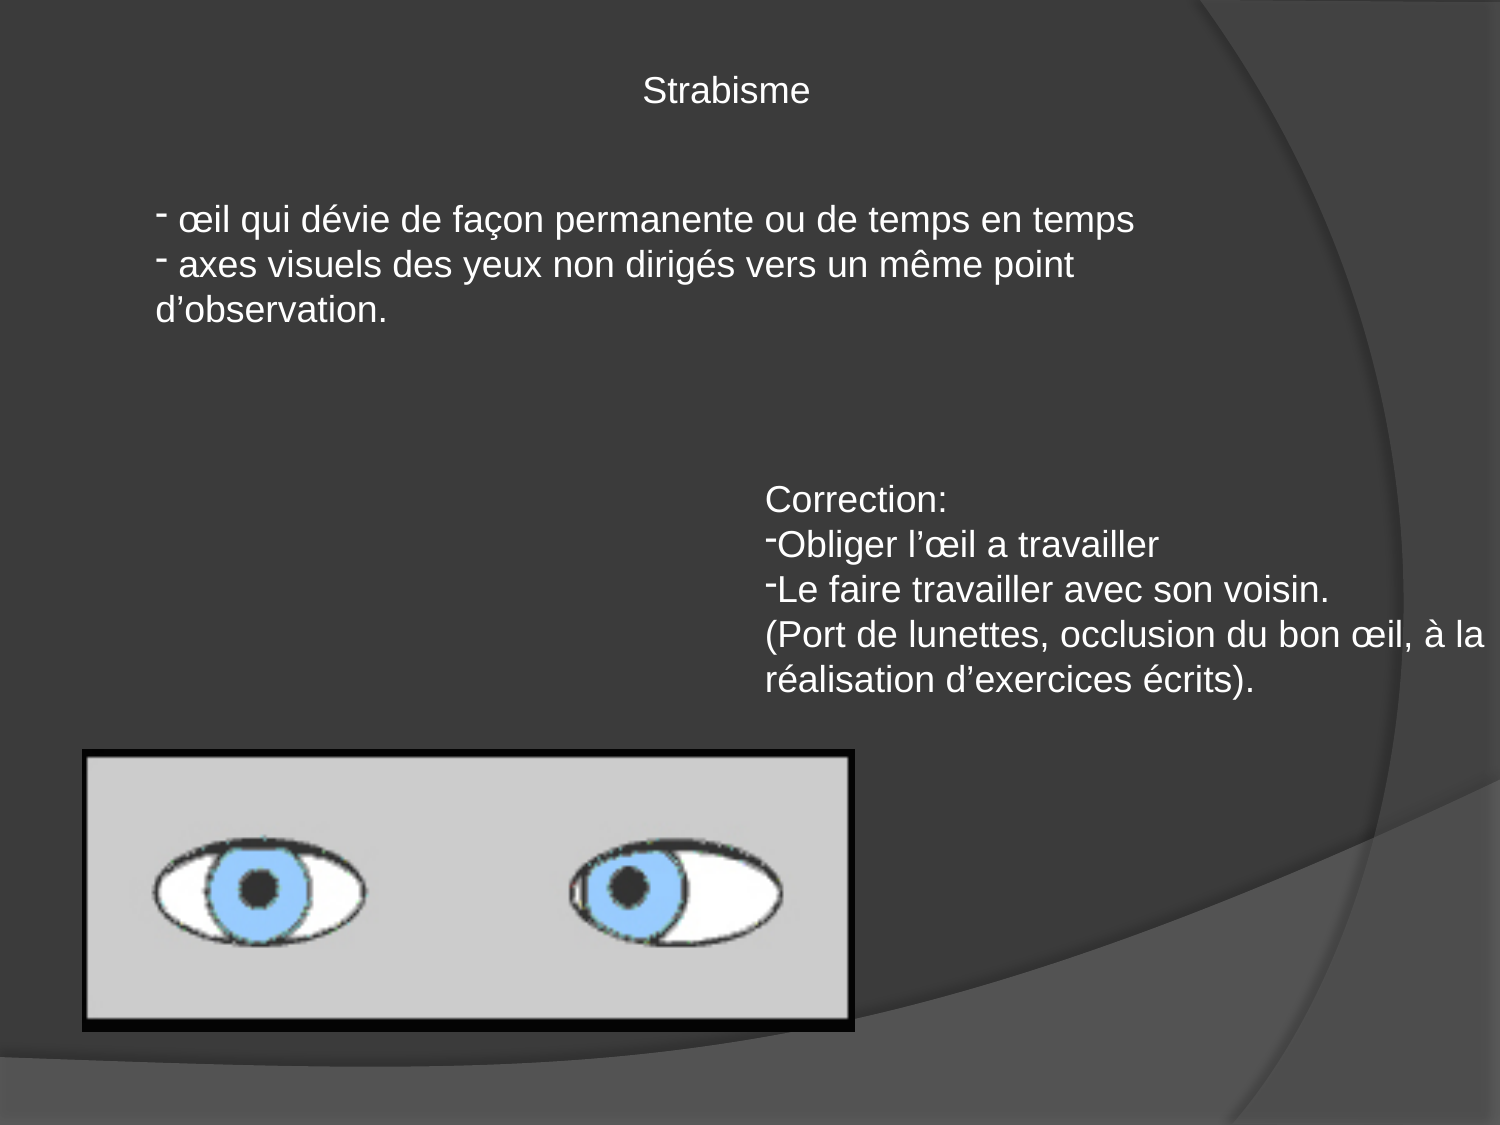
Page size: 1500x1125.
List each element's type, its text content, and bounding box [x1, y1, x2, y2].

text_box Correction: Obliger l’œil a travailler Le faire travailler avec son voisin. (Port de lunettes, occlusion du bon œil, à la réalisation d’exercices écrits). [749, 467, 1500, 708]
text_box œil qui dévie de façon permanente ou de temps en temps axes visuels des yeux non dirigés vers un même point d’observation. [140, 187, 1313, 338]
text_box Strabisme [117, 58, 1336, 119]
picture [81, 749, 855, 1032]
